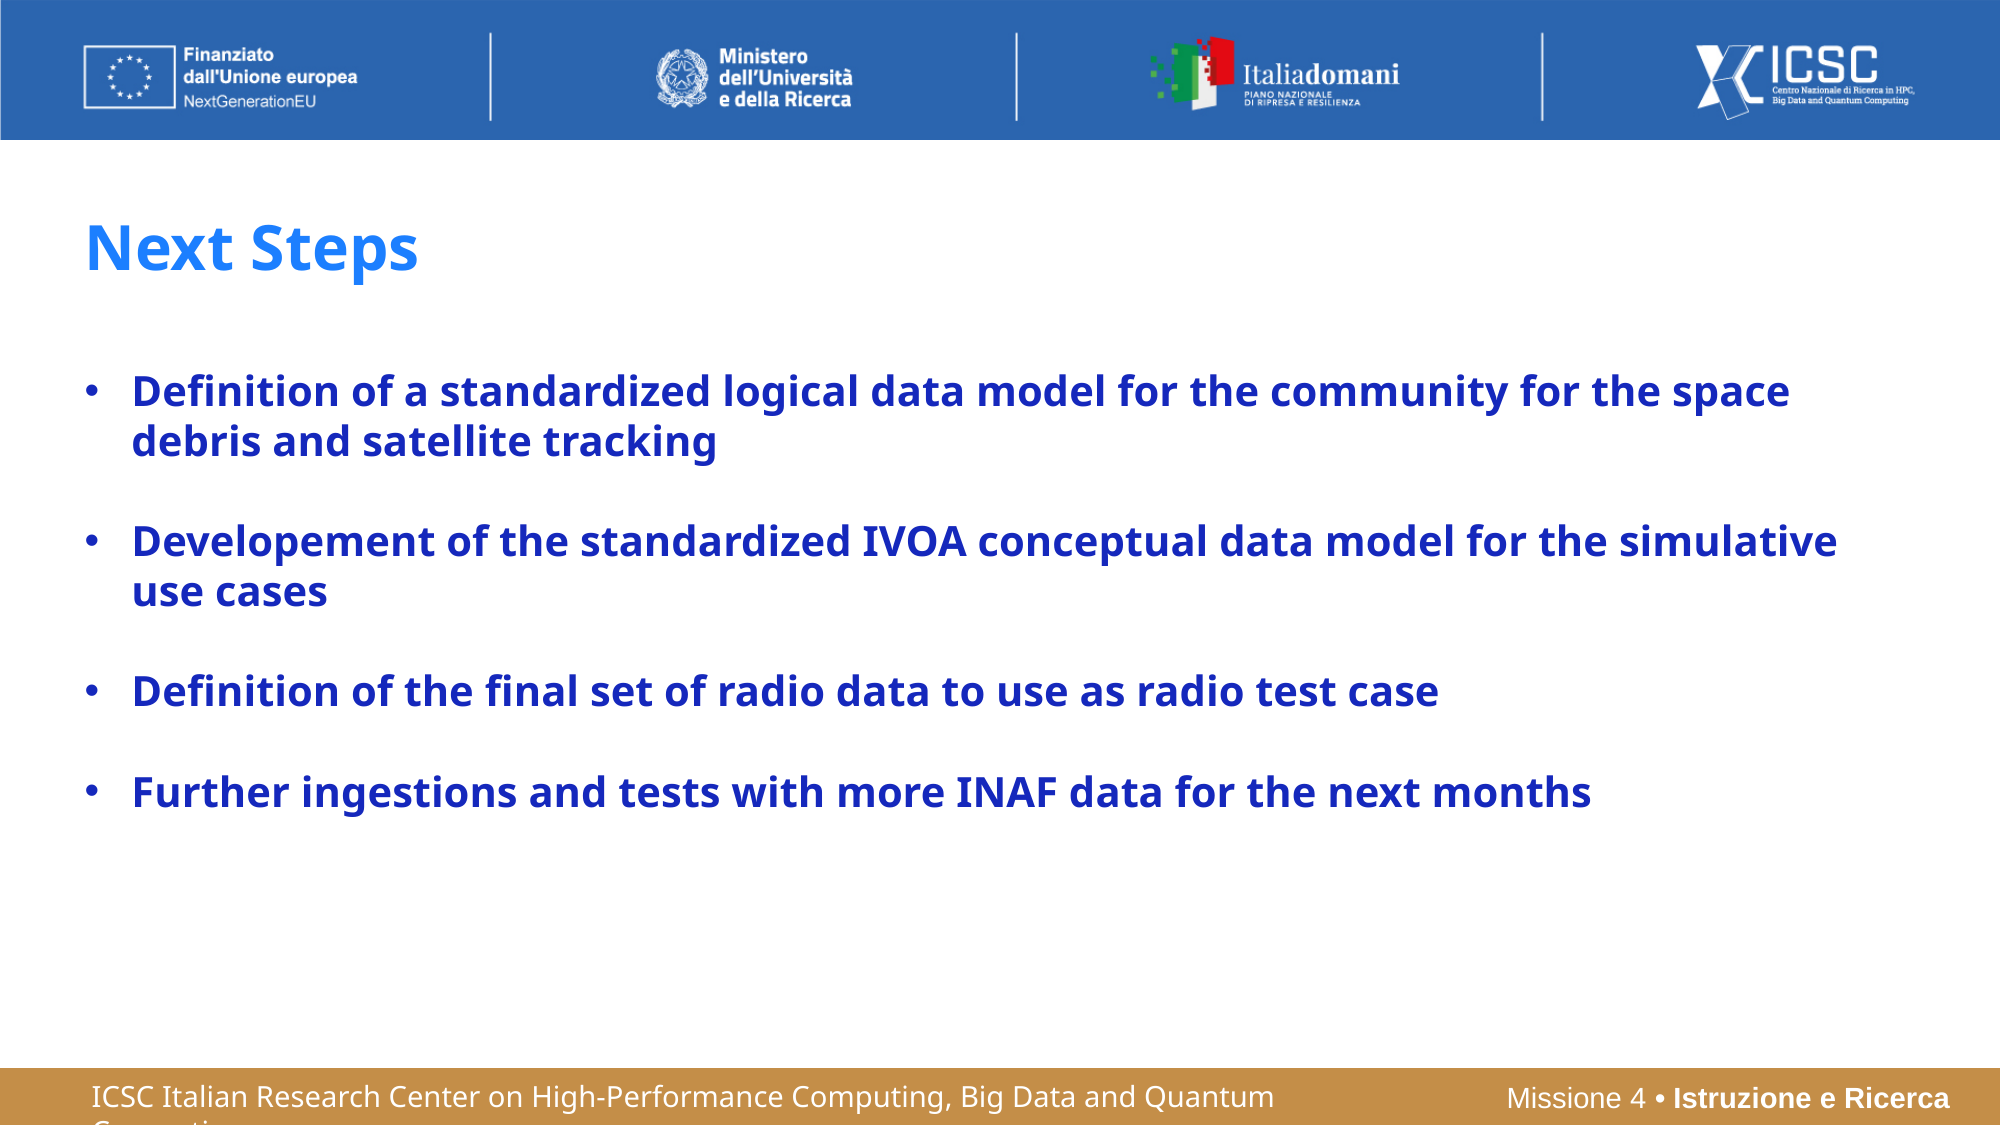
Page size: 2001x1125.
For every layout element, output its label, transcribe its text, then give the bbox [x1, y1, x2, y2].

picture [0, 0, 2000, 141]
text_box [0, 1067, 2000, 1125]
text_box Definition of a standardized logical data model for the community for the space debris and satellite tracking Developement of the standardized IVOA conceptual data model for the simulative use cases Definition of the final set of radio data to use as radio test case Further ingestions and tests with more INAF data for the next months [69, 357, 1904, 823]
text_box Next Steps [69, 209, 938, 292]
